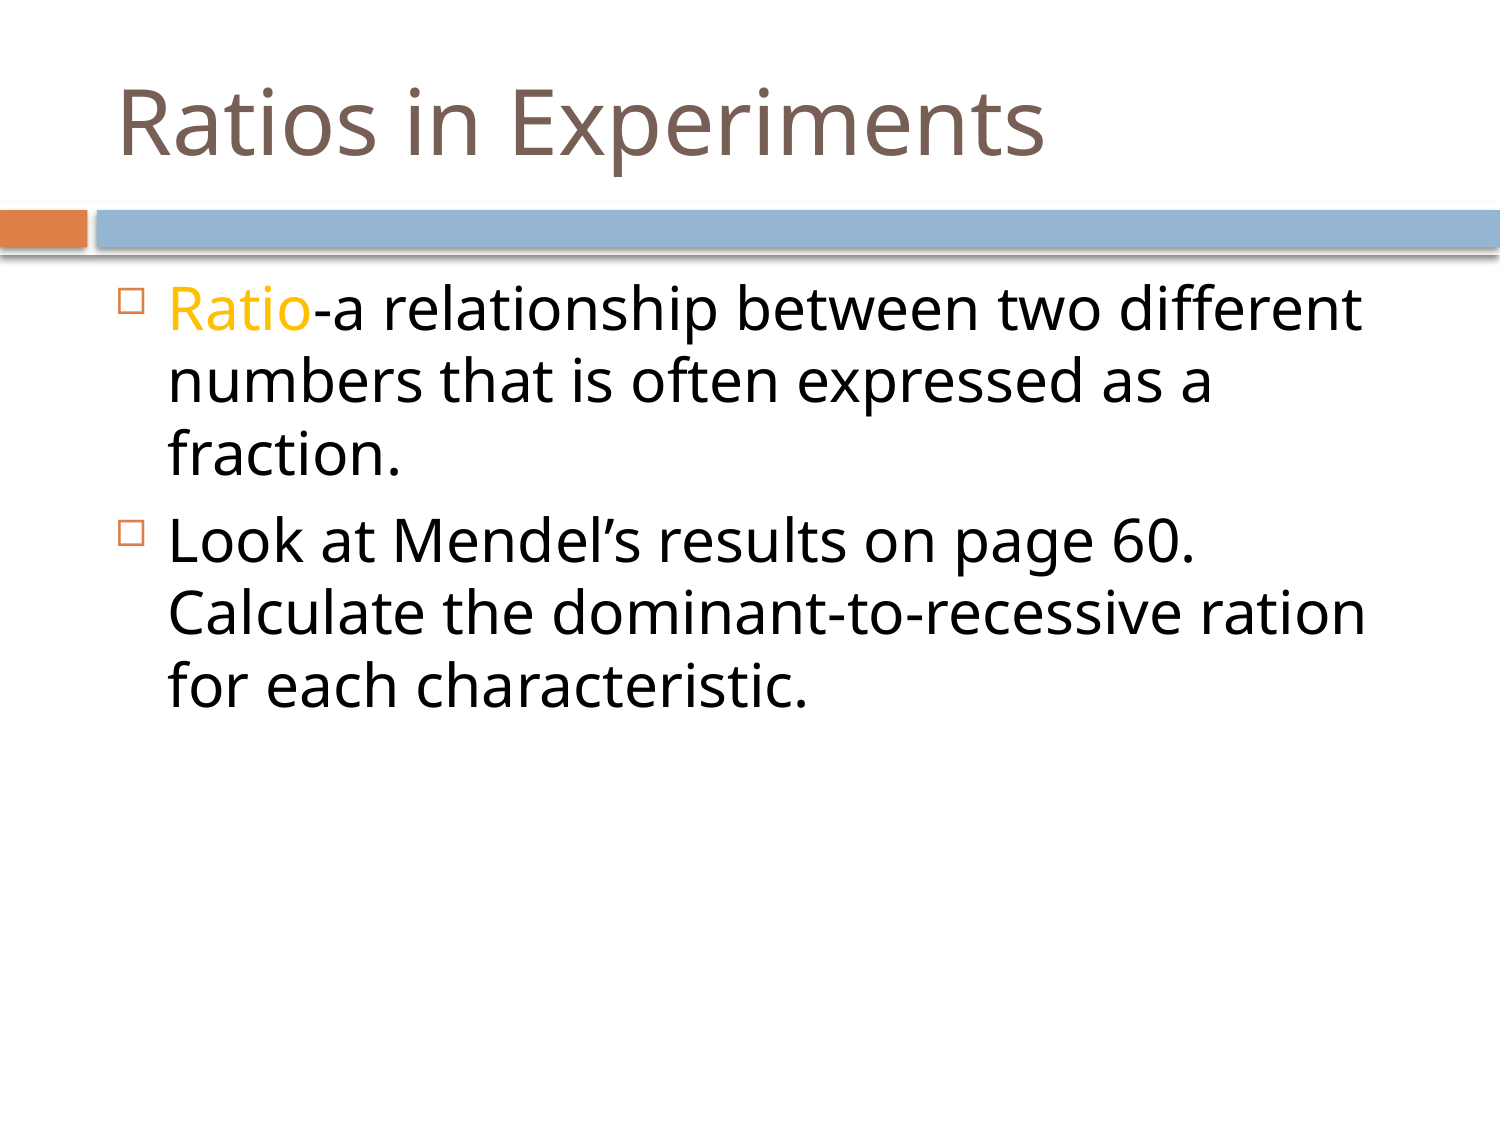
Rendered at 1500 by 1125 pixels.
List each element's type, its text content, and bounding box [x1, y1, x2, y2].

title Ratios in Experiments [100, 37, 1438, 200]
list Ratio-a relationship between two different numbers that is often expressed as a fraction. Look at Mendel’s results on page 60. Calculate the dominant-to-recessive ration for each characteristic. [100, 262, 1438, 1000]
